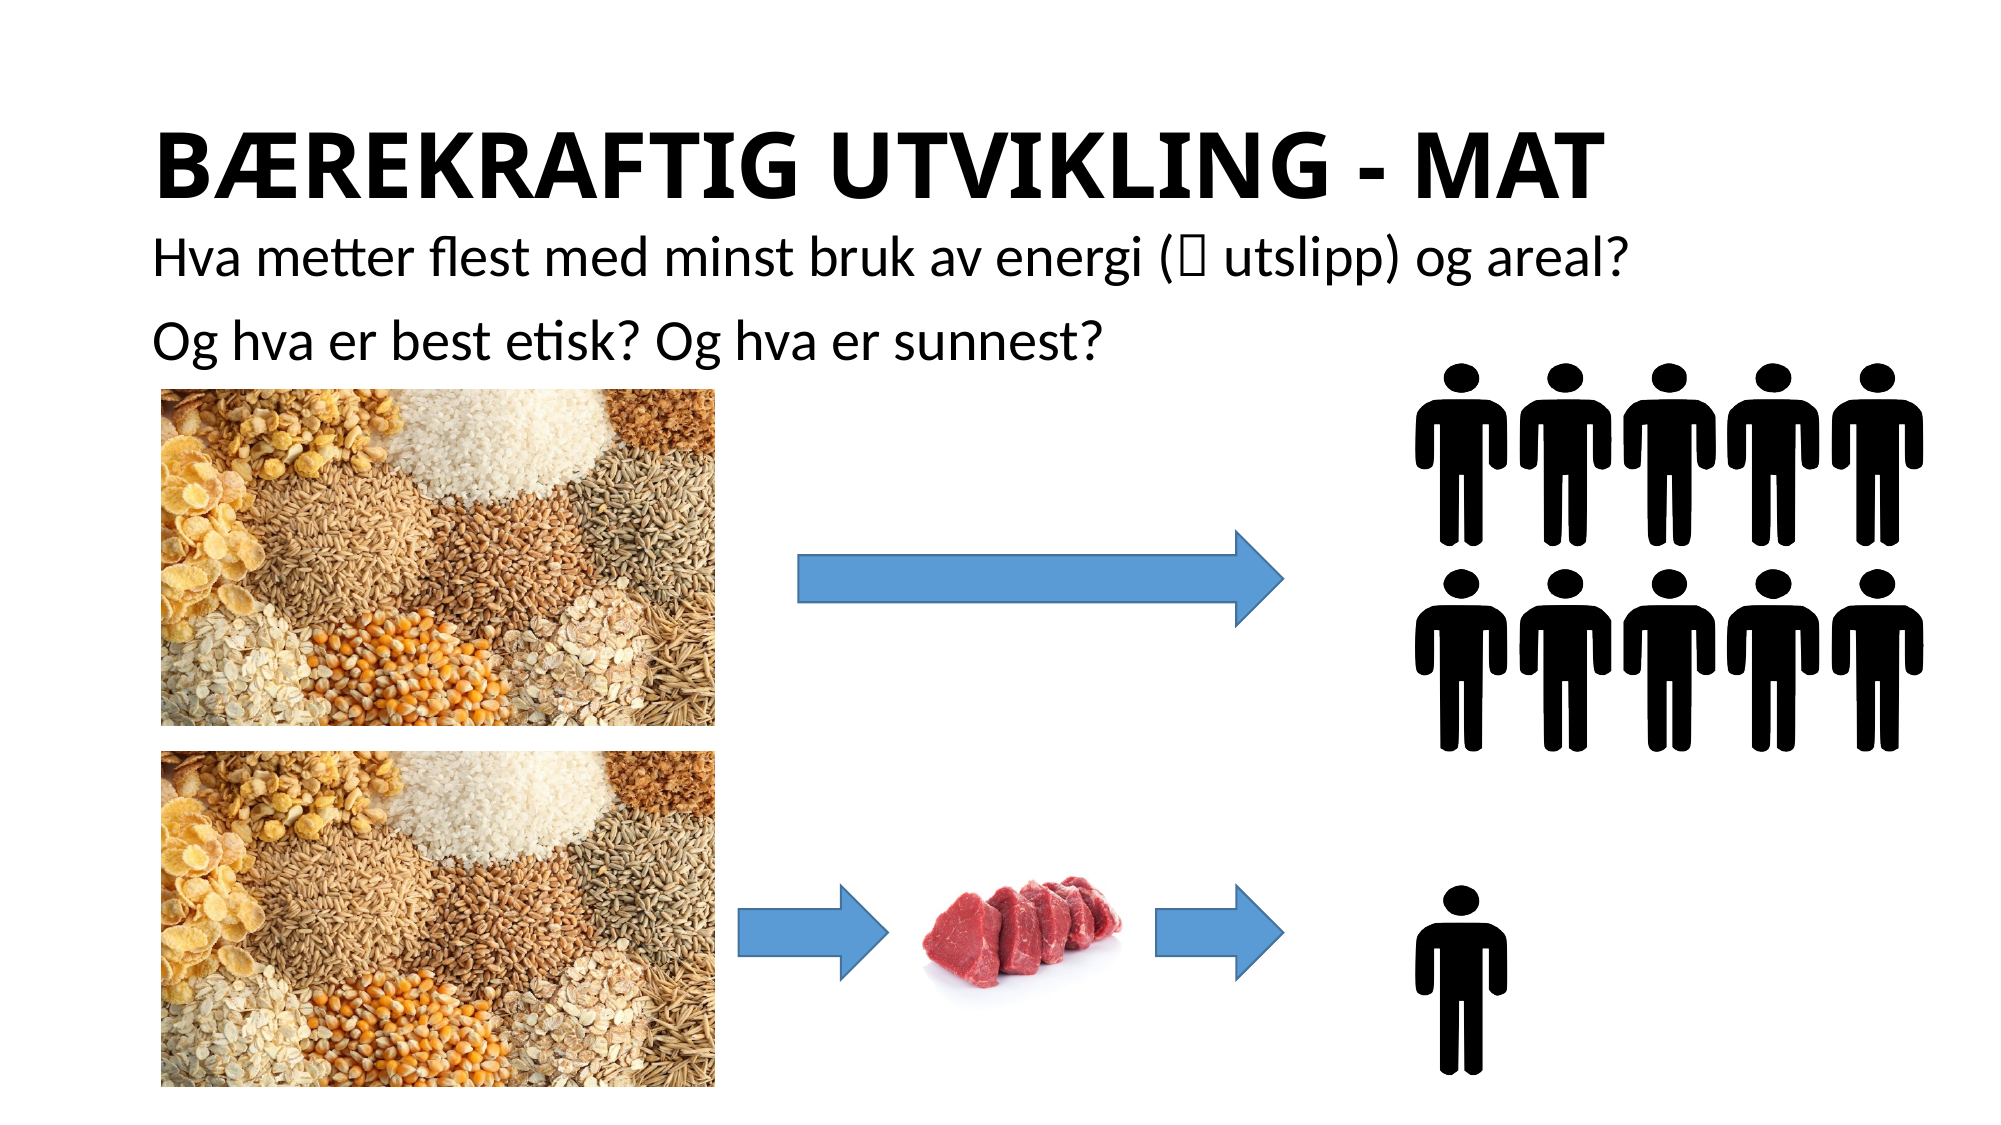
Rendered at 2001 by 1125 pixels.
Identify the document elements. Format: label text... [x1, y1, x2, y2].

text_box Hva metter flest med minst bruk av energi ( utslipp) og areal? Og hva er best etisk? Og hva er sunnest? [137, 219, 1942, 1113]
picture [899, 847, 1144, 1018]
picture [161, 751, 715, 1087]
text_box [797, 529, 1285, 629]
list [161, 389, 715, 726]
picture [1415, 885, 1517, 1080]
text_box [737, 883, 890, 983]
title BÆREKRAFTIG UTVIKLING - MAT [137, 59, 1863, 219]
picture [1415, 363, 1924, 752]
text_box [1155, 883, 1285, 983]
